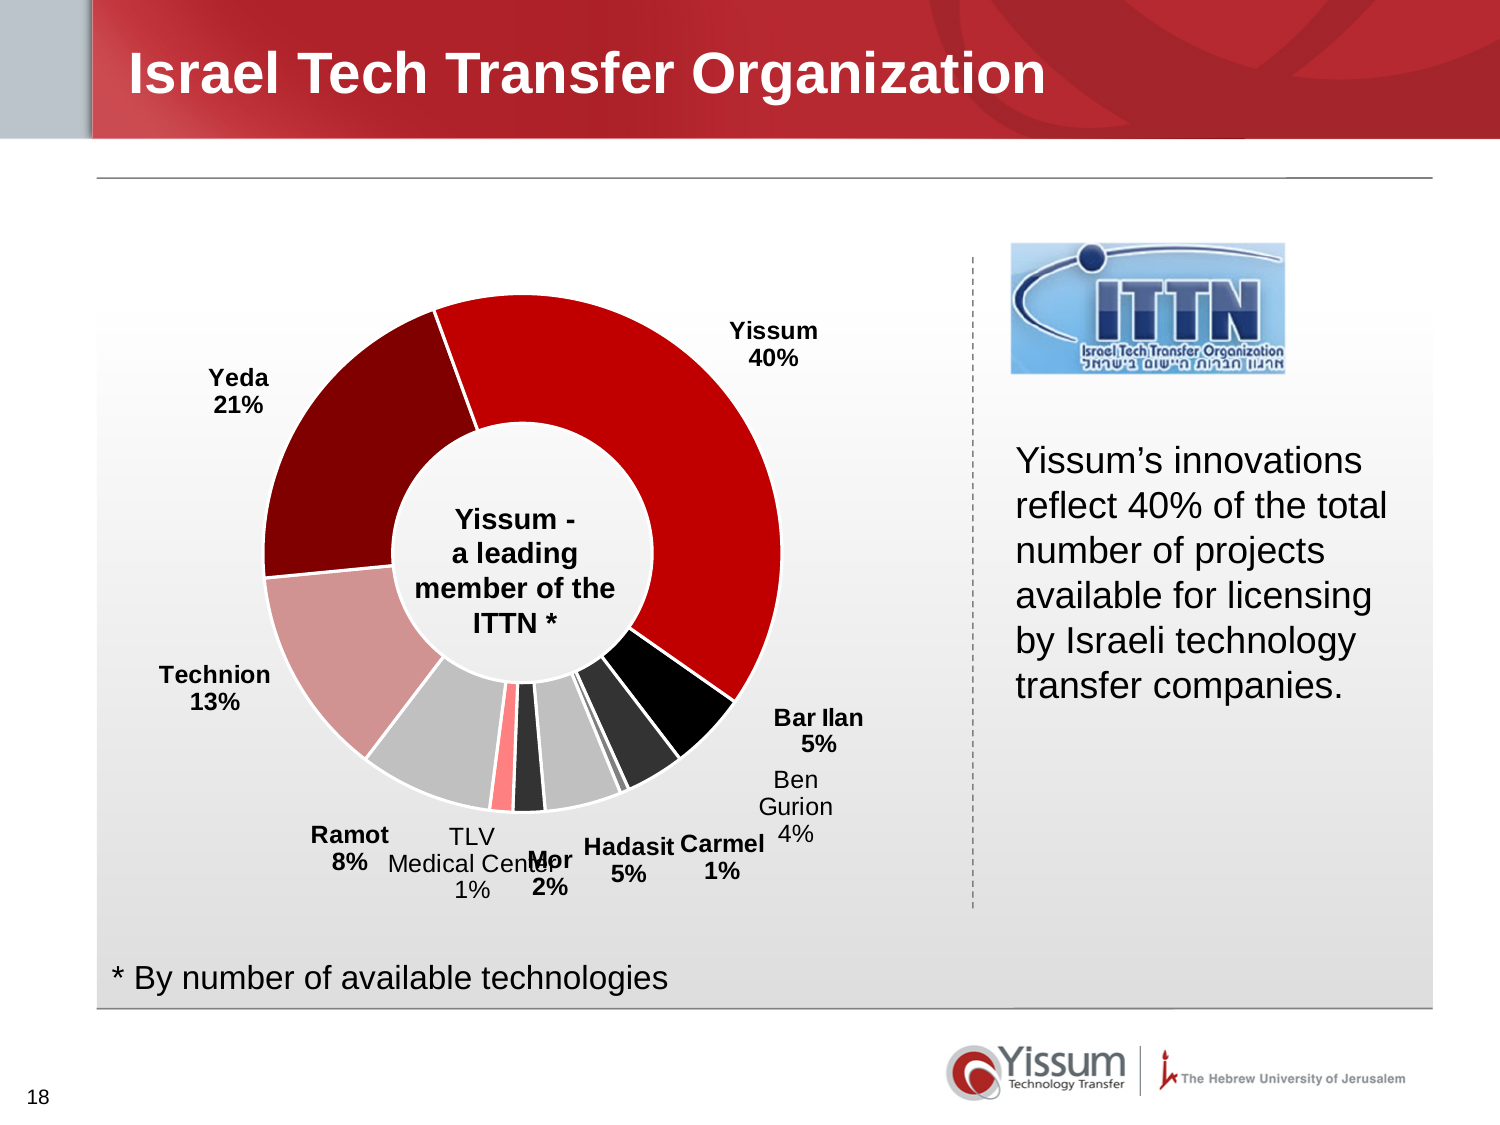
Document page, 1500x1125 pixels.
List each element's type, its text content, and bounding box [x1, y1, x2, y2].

slide_number 18 [0, 1075, 77, 1125]
picture [0, 0, 1500, 1125]
title Israel Tech Transfer Organization [113, 7, 1419, 134]
chart [109, 257, 976, 933]
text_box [96, 177, 1433, 1010]
